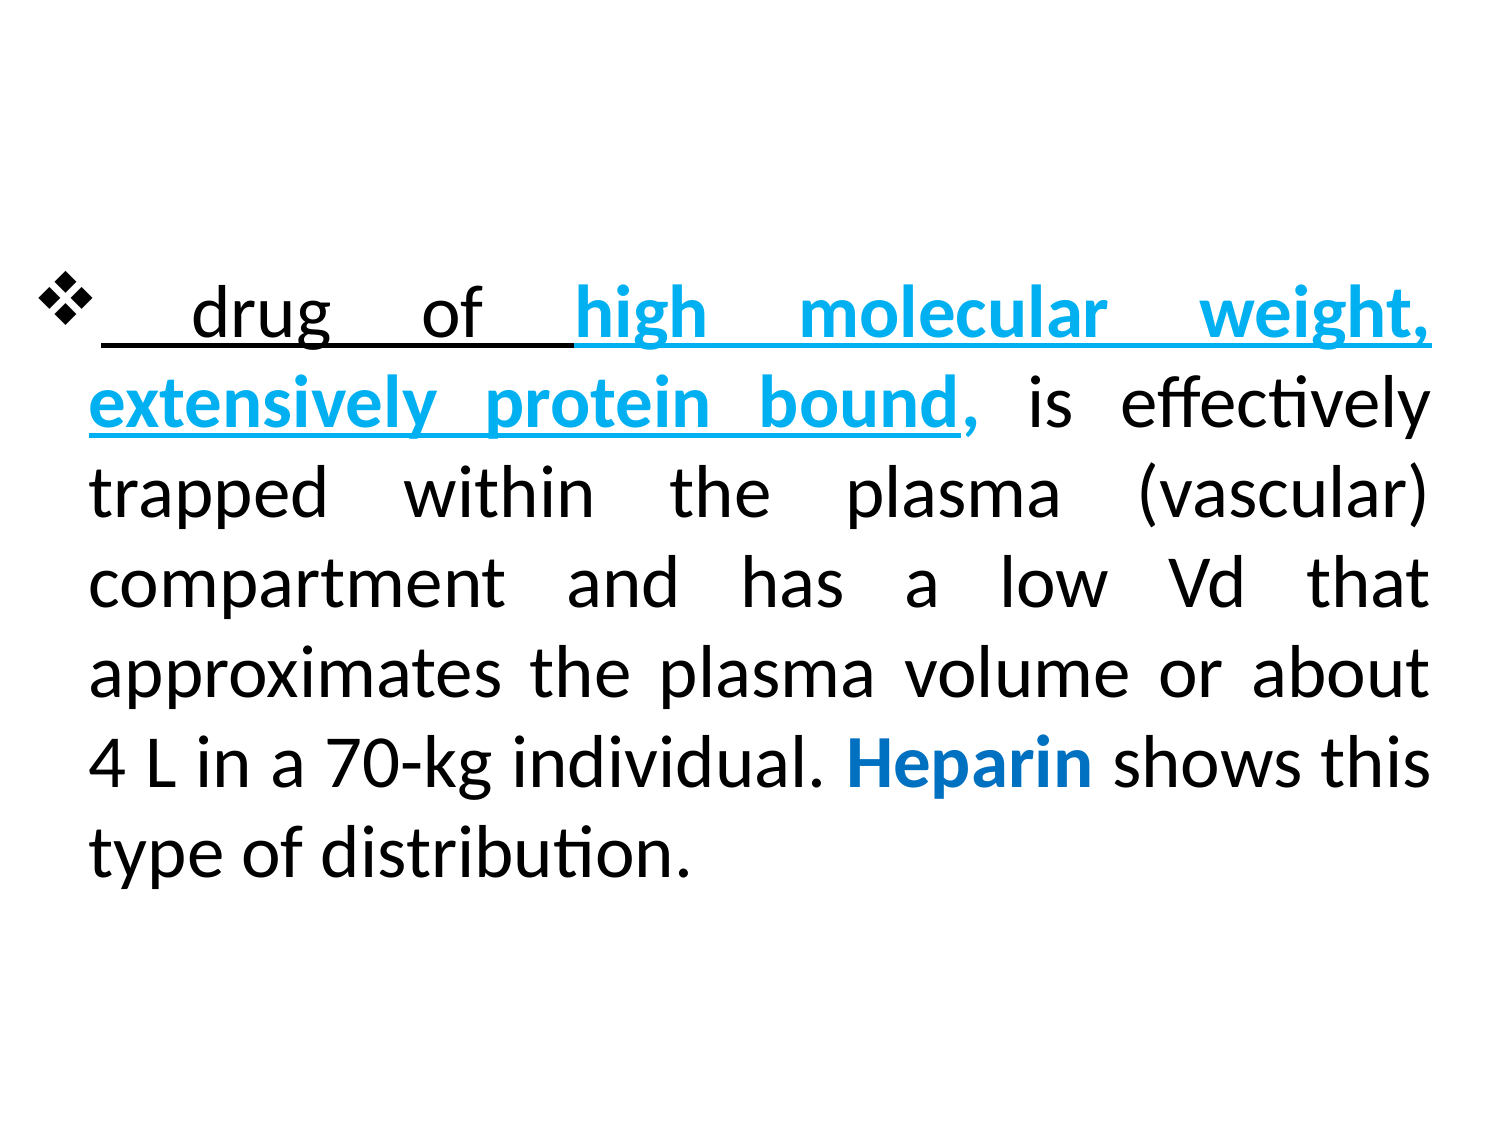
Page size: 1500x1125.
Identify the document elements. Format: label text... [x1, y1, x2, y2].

list drug of high molecular weight, extensively protein bound, is effectively trapped within the plasma (vascular) compartment and has a low Vd that approximates the plasma volume or about 4 L in a 70-kg individual. Heparin shows this type of distribution. [17, 255, 1447, 998]
